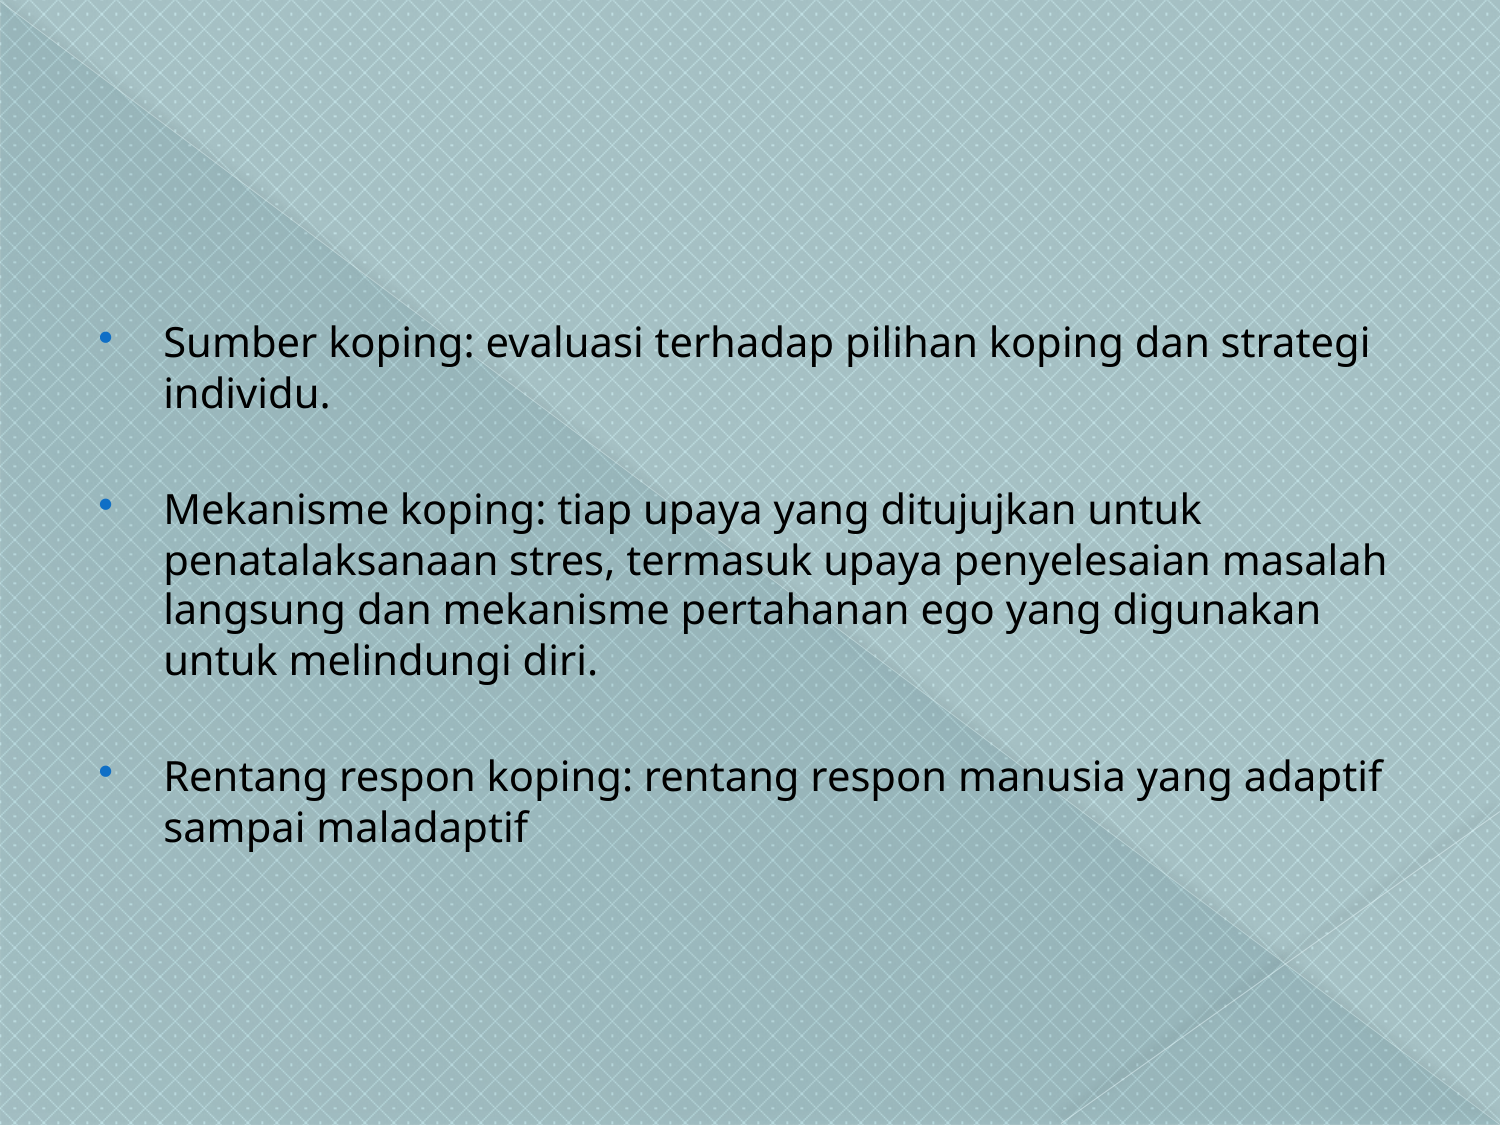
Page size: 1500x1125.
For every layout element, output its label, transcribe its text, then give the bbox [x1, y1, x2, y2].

list Sumber koping: evaluasi terhadap pilihan koping dan strategi individu. Mekanisme koping: tiap upaya yang ditujujkan untuk penatalaksanaan stres, termasuk upaya penyelesaian masalah langsung dan mekanisme pertahanan ego yang digunakan untuk melindungi diri. Rentang respon koping: rentang respon manusia yang adaptif sampai maladaptif [75, 308, 1425, 1059]
